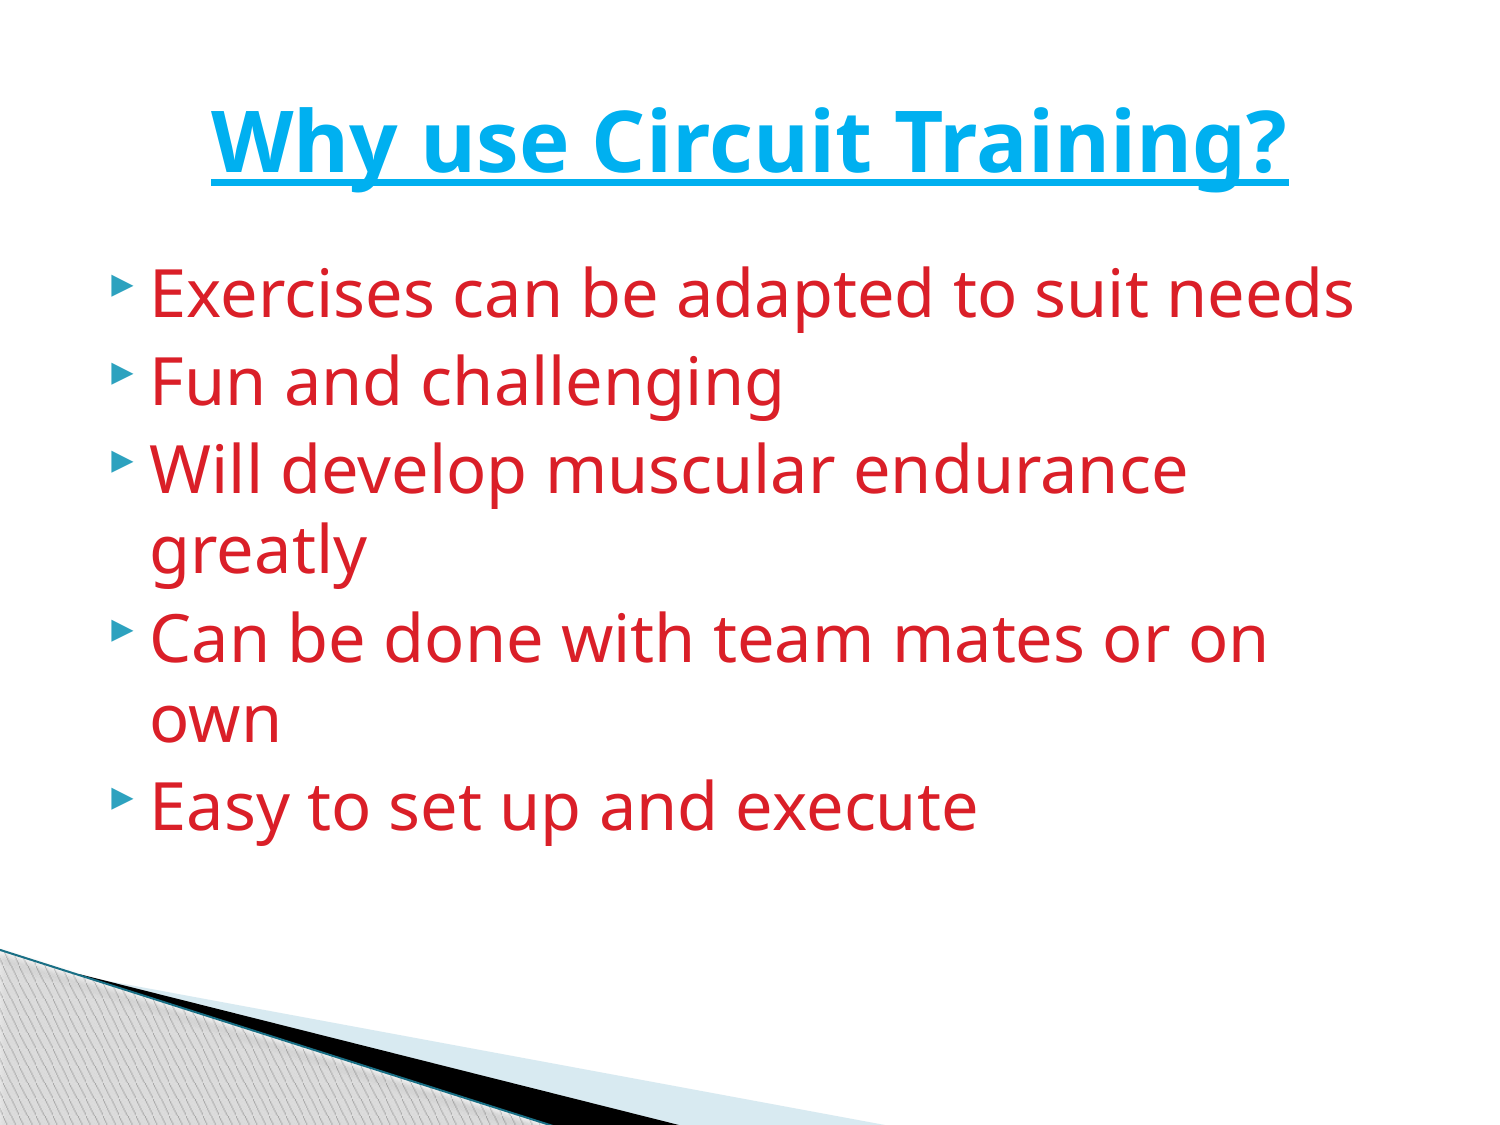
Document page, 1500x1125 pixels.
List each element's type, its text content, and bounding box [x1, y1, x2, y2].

list Exercises can be adapted to suit needs Fun and challenging Will develop muscular endurance greatly Can be done with team mates or on own Easy to set up and execute [75, 243, 1425, 986]
title Why use Circuit Training? [75, 45, 1425, 233]
